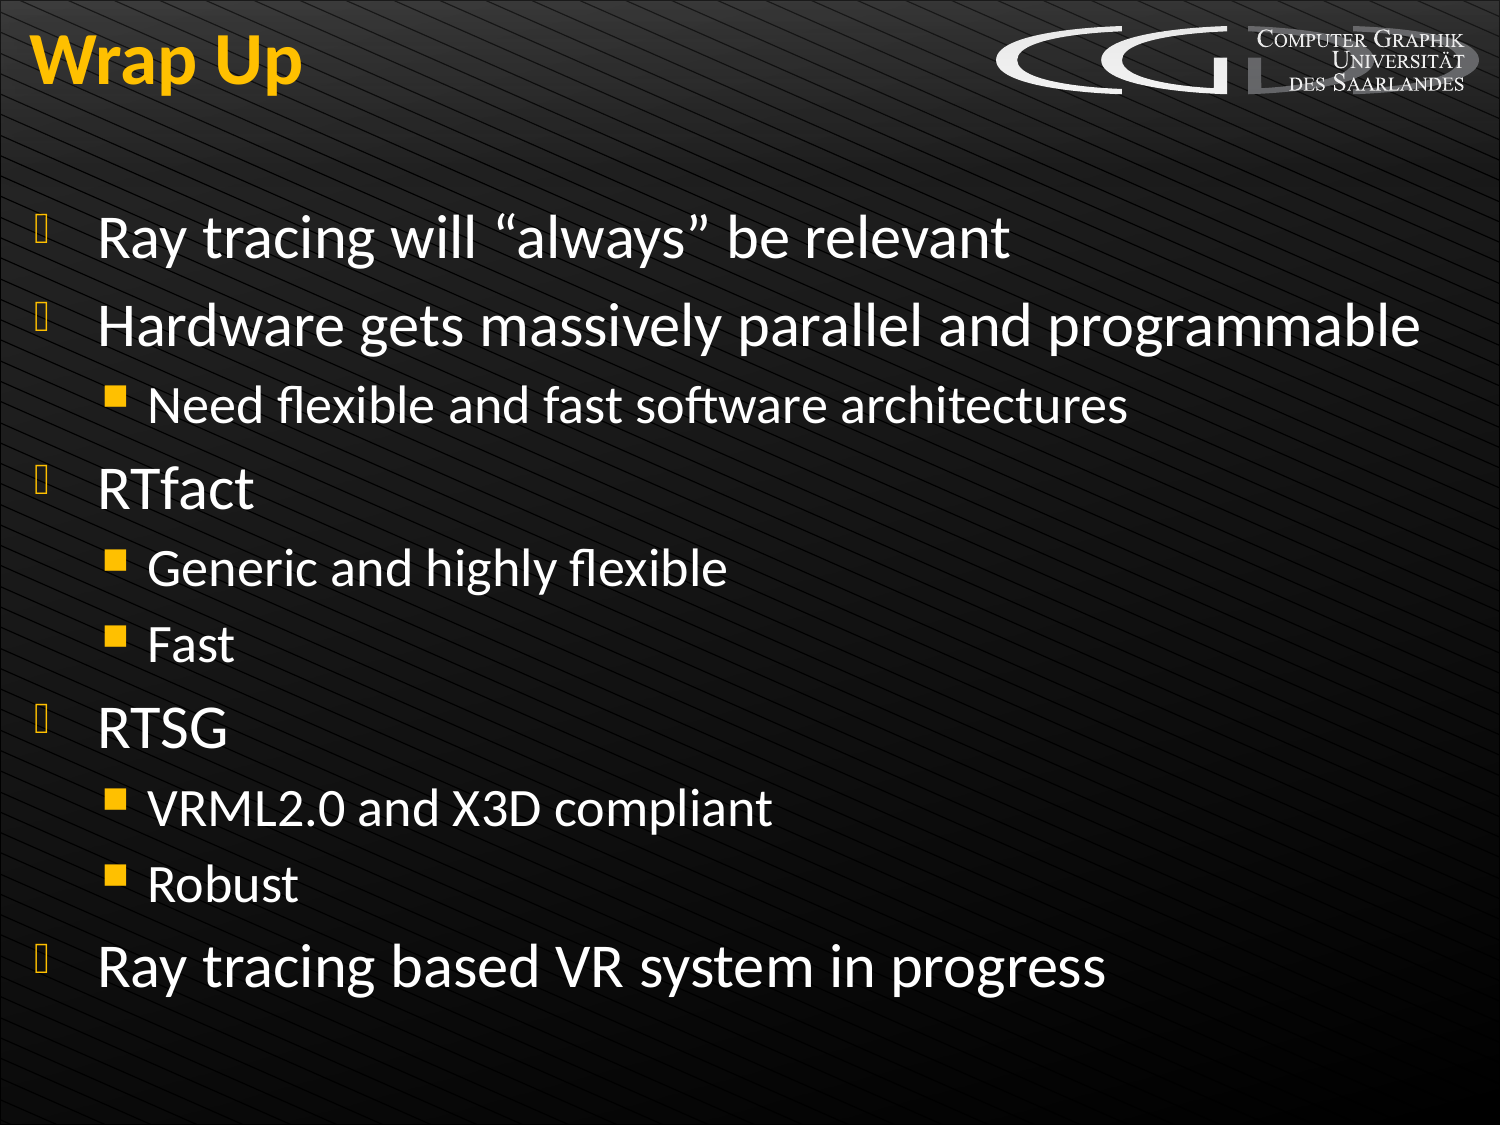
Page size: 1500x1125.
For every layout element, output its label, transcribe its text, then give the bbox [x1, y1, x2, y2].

list Ray tracing will “always” be relevant Hardware gets massively parallel and programmable Need flexible and fast software architectures RTfact Generic and highly flexible Fast RTSG VRML2.0 and X3D compliant Robust Ray tracing based VR system in progress [0, 172, 1499, 1125]
title Wrap Up [0, 0, 991, 100]
